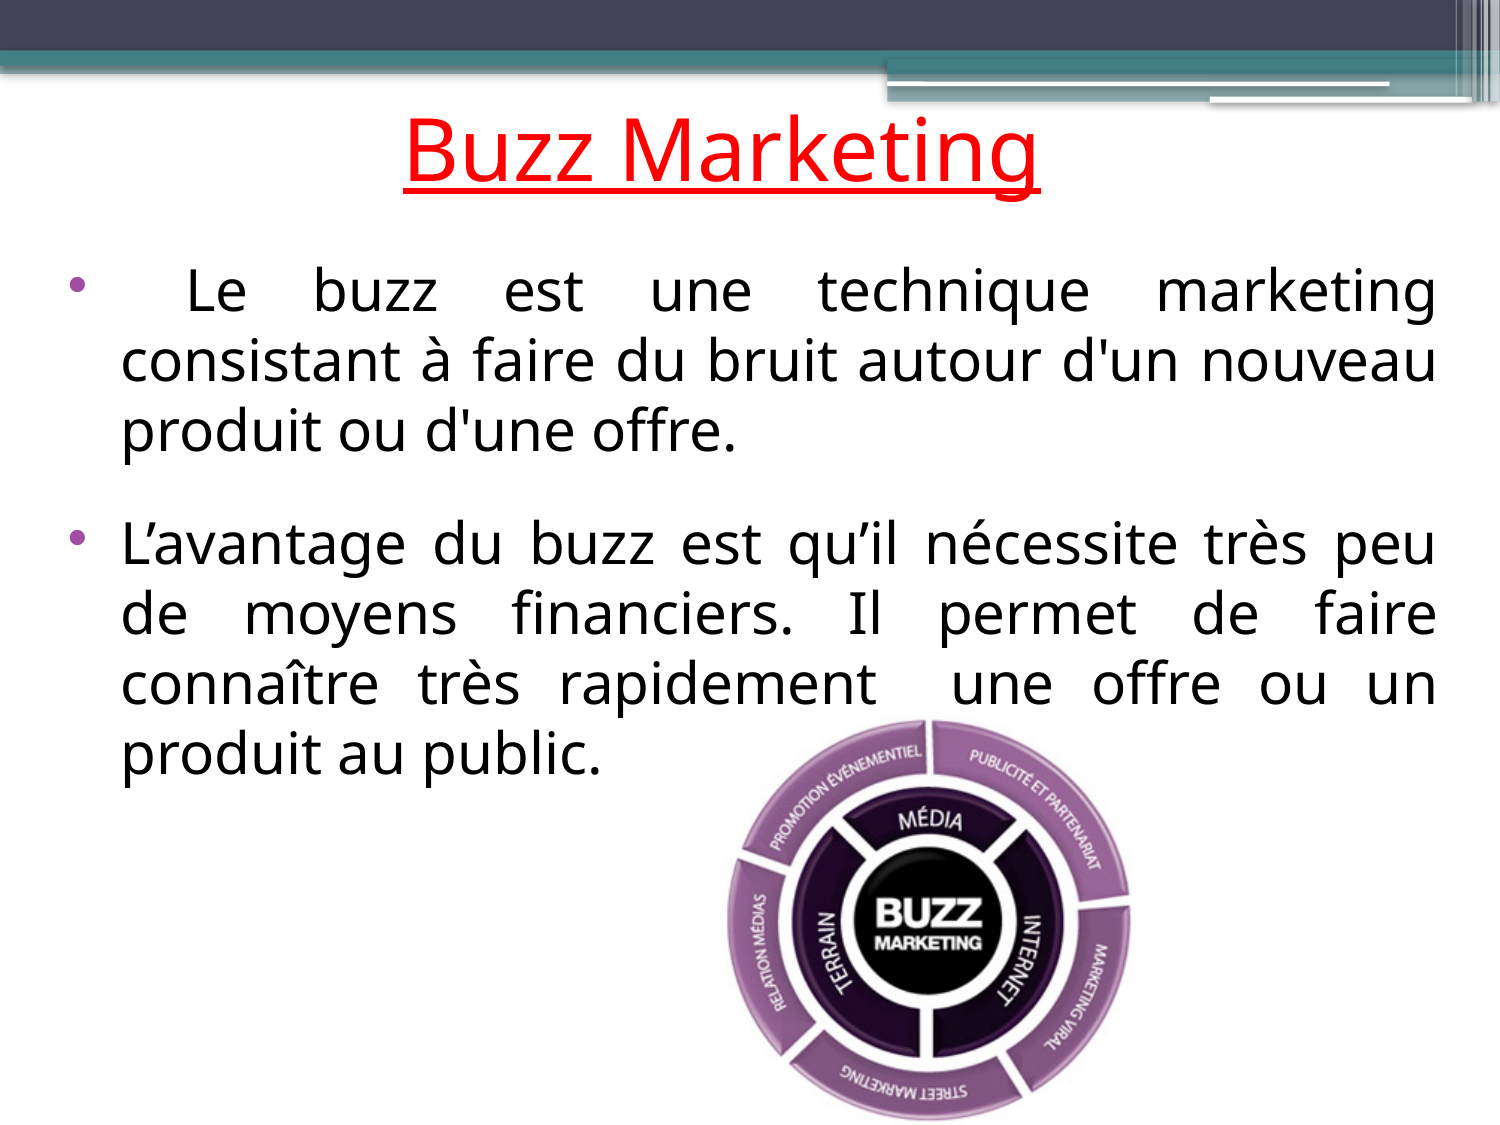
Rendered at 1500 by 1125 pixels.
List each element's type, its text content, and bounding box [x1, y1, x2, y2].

picture [726, 714, 1138, 1125]
title Buzz Marketing [46, 58, 1397, 234]
list Le buzz est une technique marketing consistant à faire du bruit autour d'un nouveau produit ou d'une offre. L’avantage du buzz est qu’il nécessite très peu de moyens financiers. Il permet de faire connaître très rapidement une offre ou un produit au public. [35, 246, 1454, 956]
